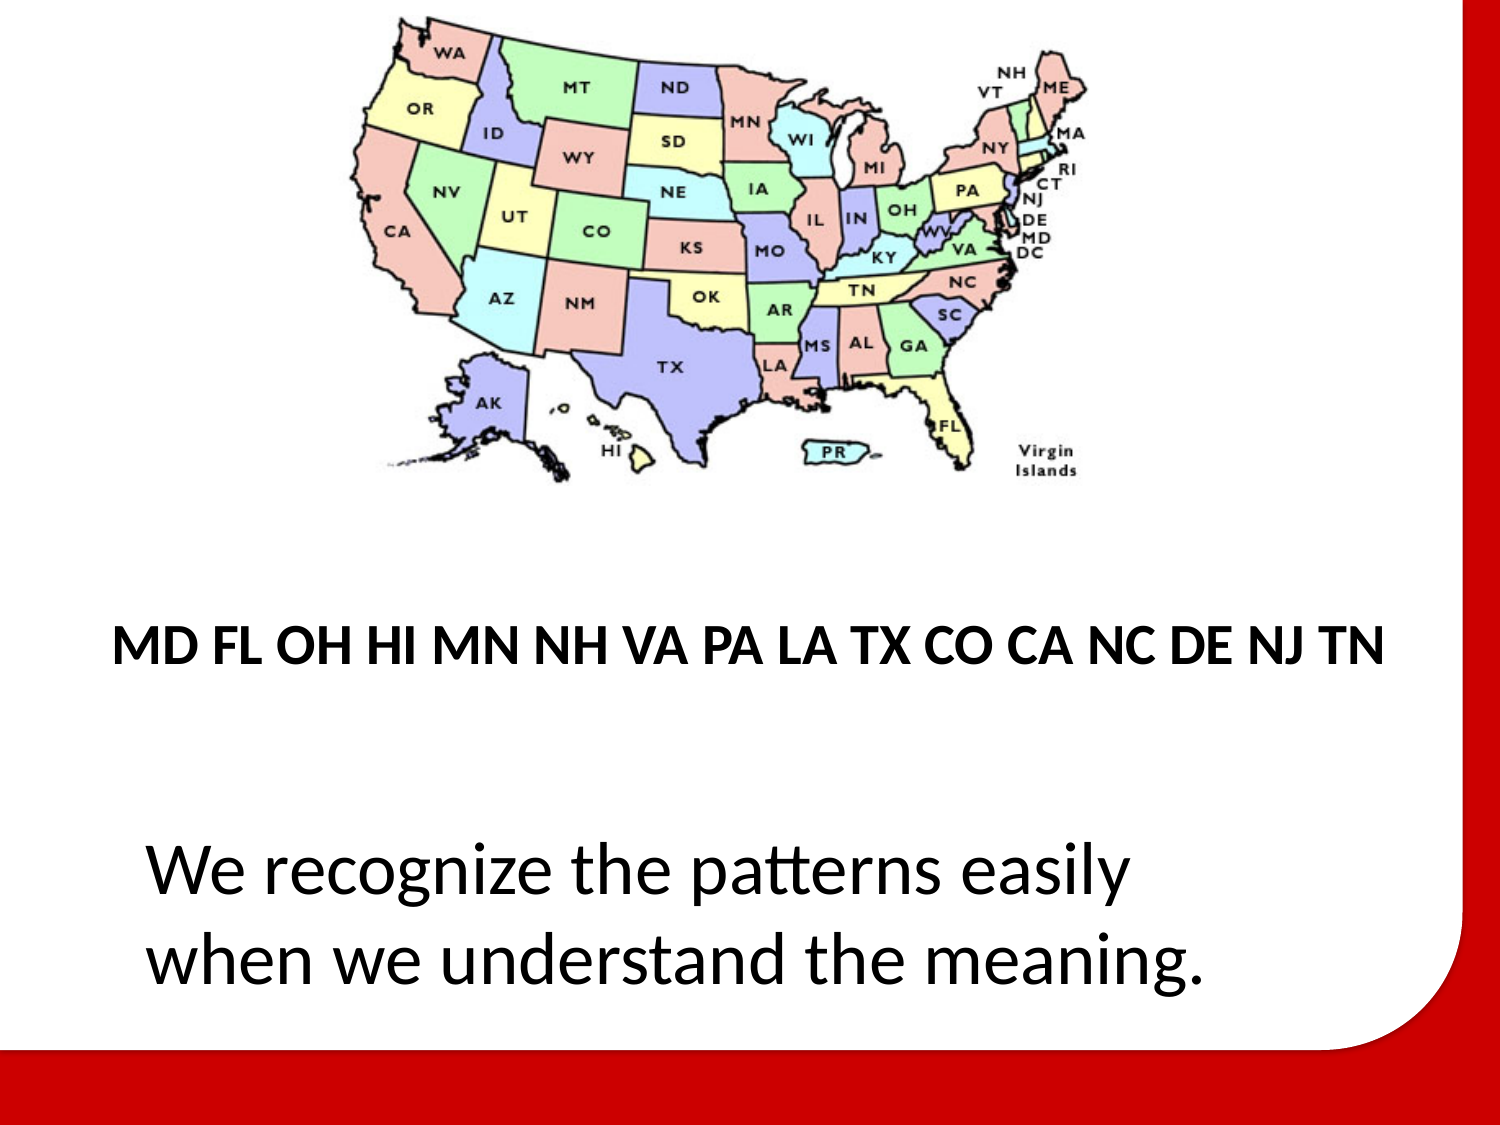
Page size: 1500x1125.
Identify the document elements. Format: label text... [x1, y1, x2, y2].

text_box We recognize the patterns easily when we understand the meaning. [130, 812, 1263, 1008]
picture [336, 15, 1089, 486]
text_box MD FL OH HI MN NH VA PA LA TX CO CA NC DE NJ TN [73, 598, 1424, 684]
